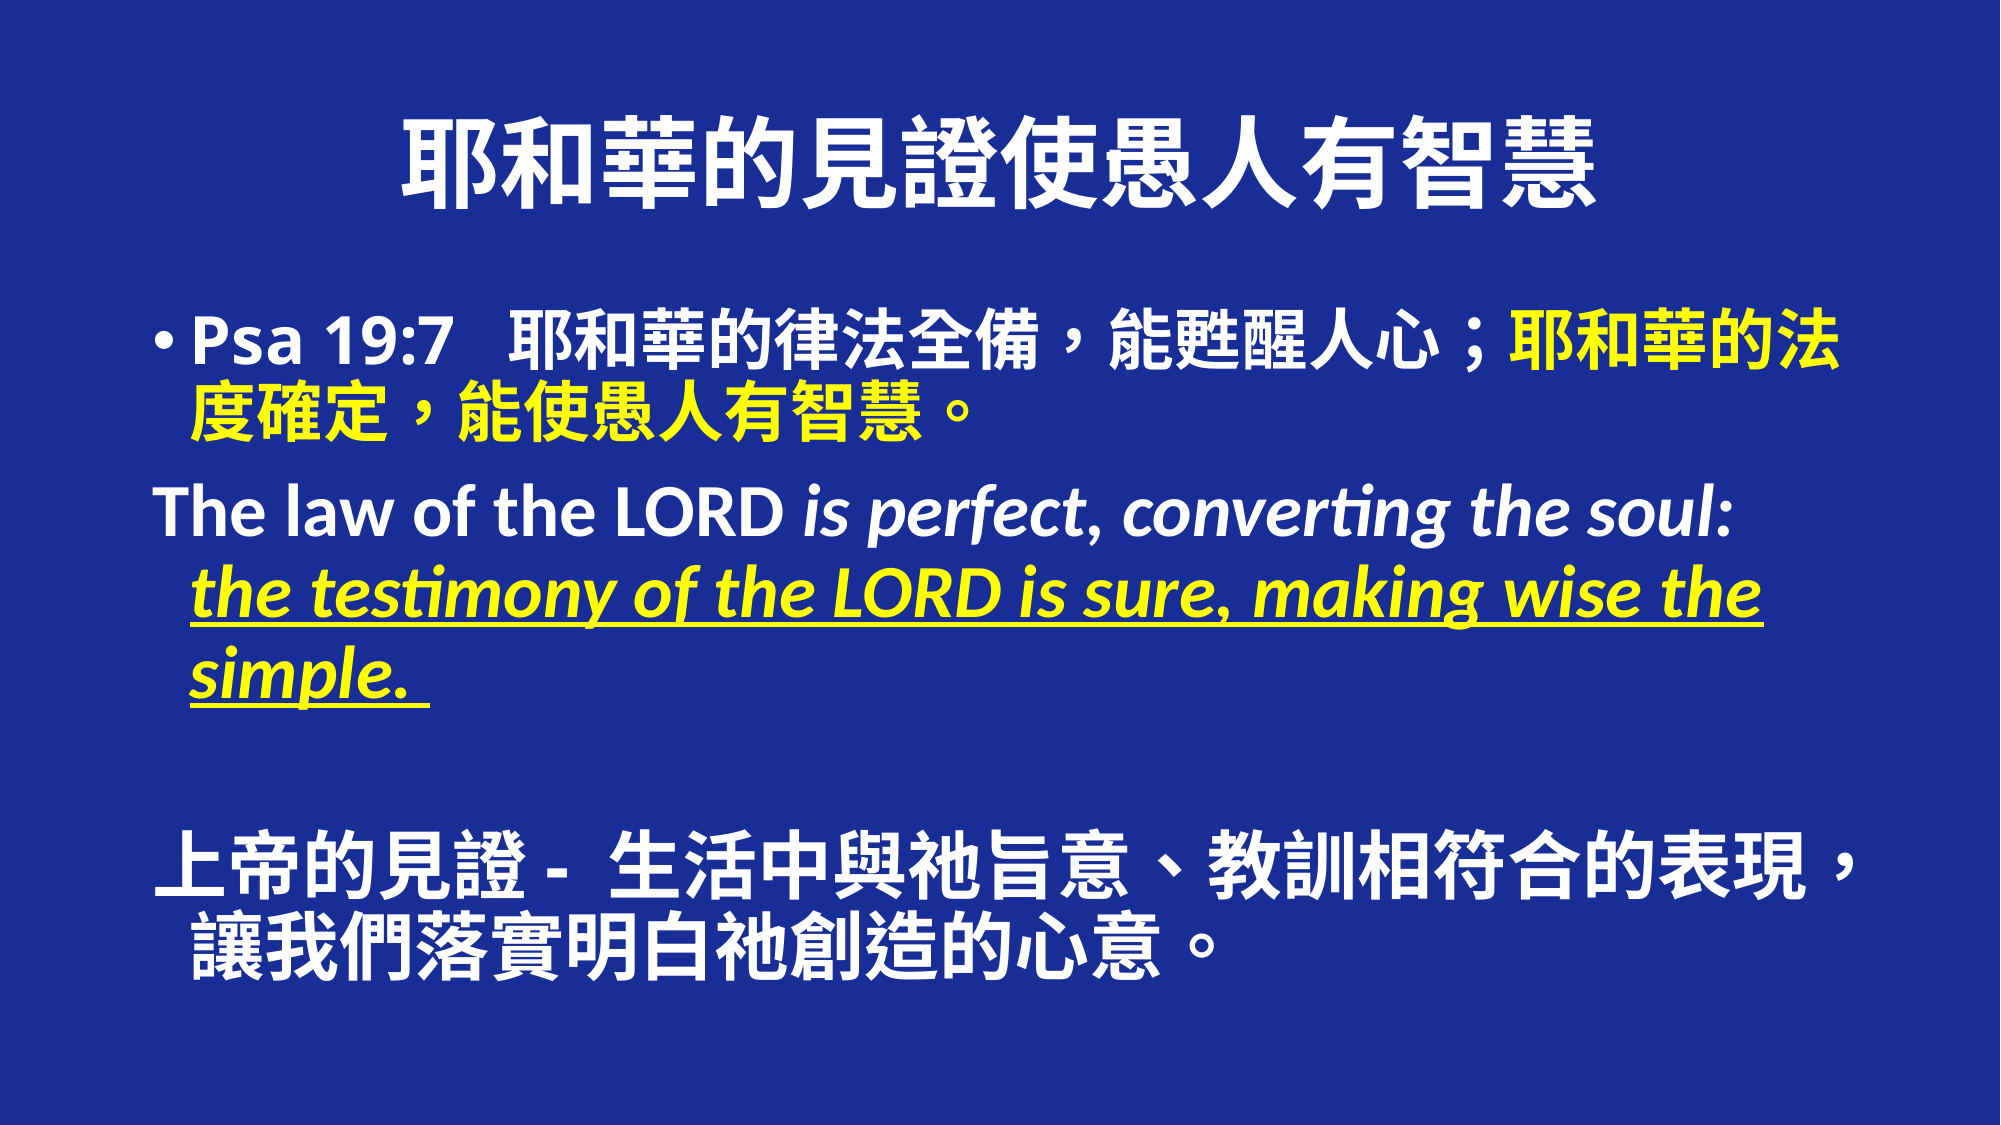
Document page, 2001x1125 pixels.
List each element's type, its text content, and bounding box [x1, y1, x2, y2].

title 耶和華的見證使愚人有智慧 [137, 59, 1863, 278]
list Psa 19:7 耶和華的律法全備，能甦醒人心；耶和華的法度確定，能使愚人有智慧。 The law of the LORD is perfect, converting the soul: the testimony of the LORD is sure, making wise the simple. 上帝的見證- 生活中與祂旨意、教訓相符合的表現，讓我們落實明白祂創造的心意。 [137, 299, 1863, 1078]
